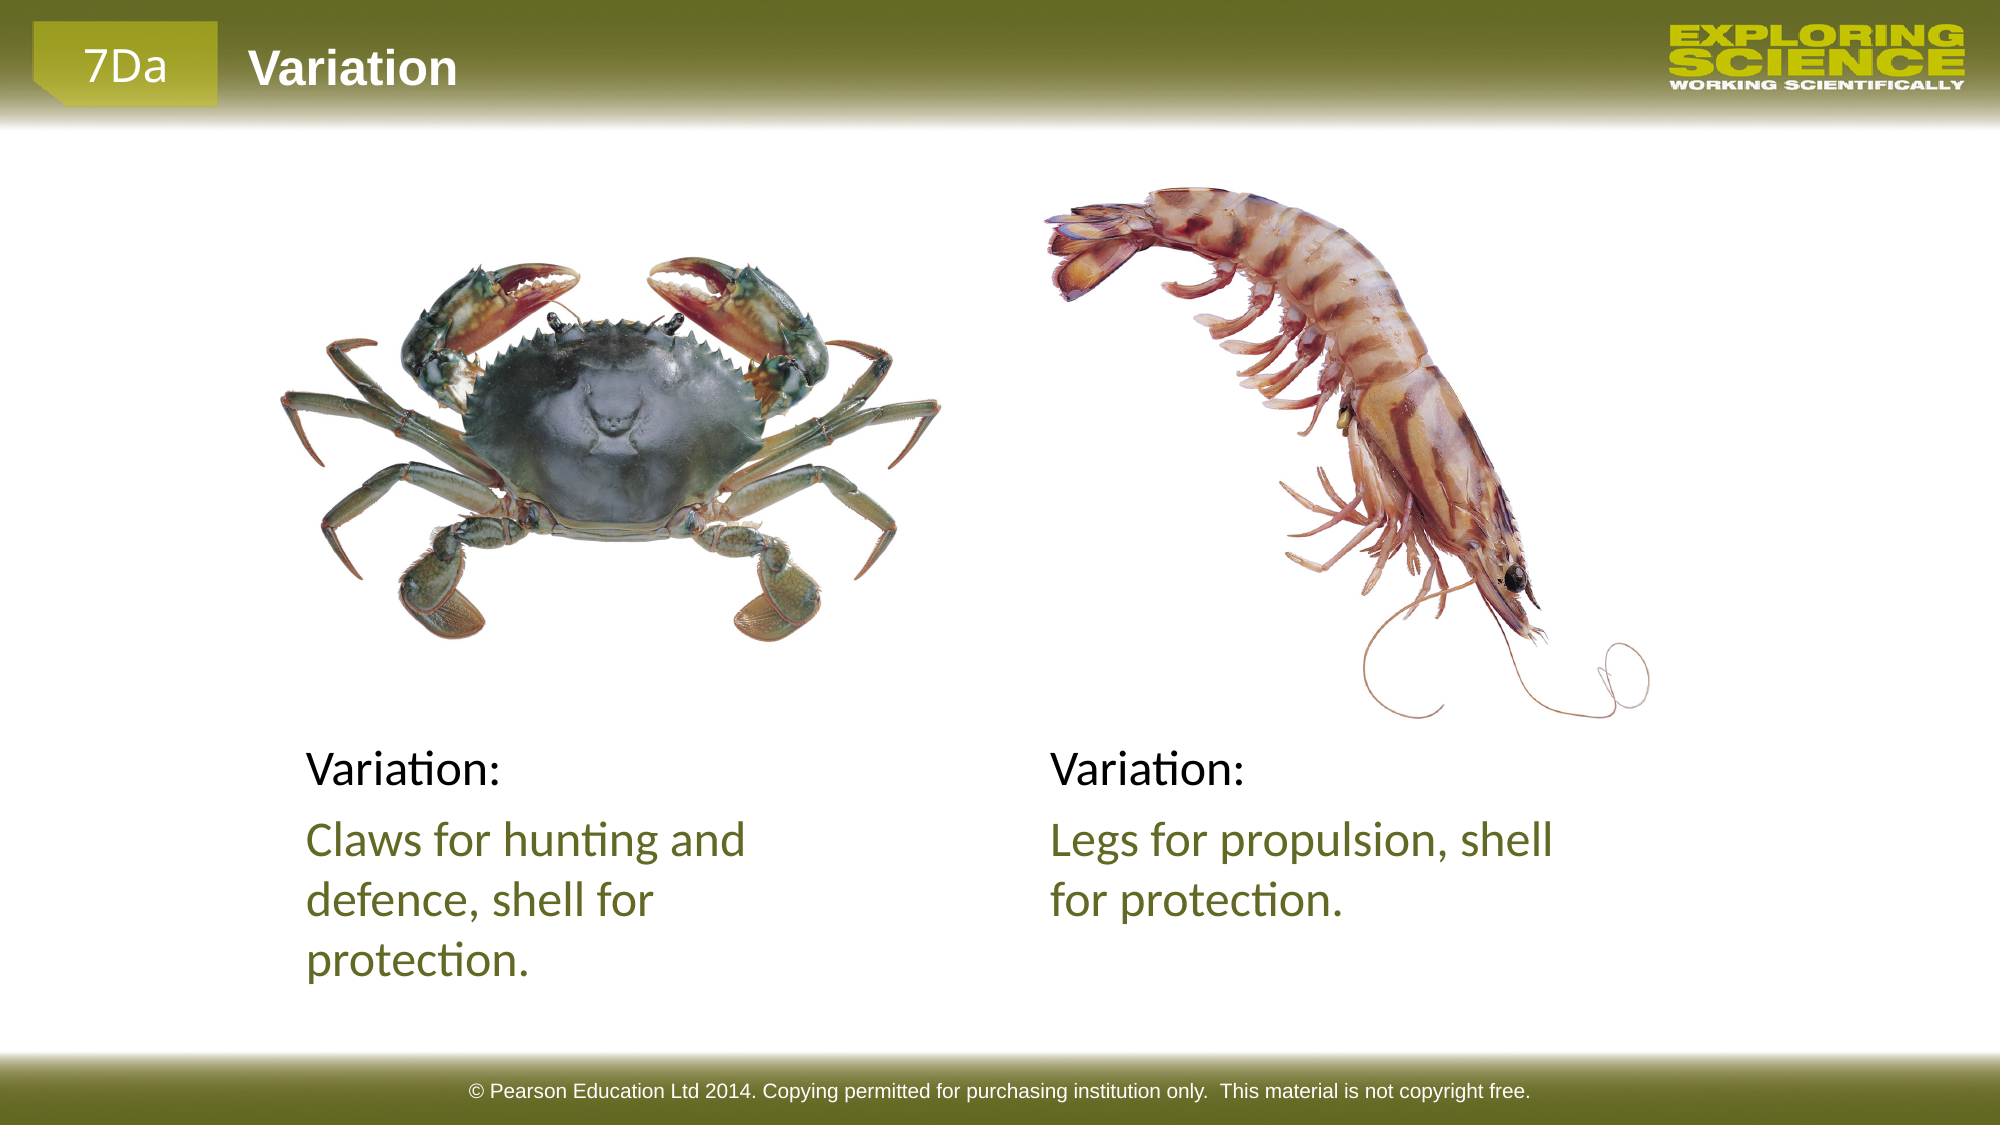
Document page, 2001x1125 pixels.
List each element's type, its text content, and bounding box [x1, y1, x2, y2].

text_box Variation: [291, 727, 540, 798]
picture [0, 0, 2000, 132]
picture [0, 1049, 2000, 1125]
text_box © Pearson Education Ltd 2014. Copying permitted for purchasing institution only. This material is not copyright free. [326, 1070, 1674, 1118]
text_box Legs for propulsion, shell for protection. [1035, 798, 1630, 934]
picture [1023, 160, 1676, 742]
text_box Variation: [1035, 742, 1296, 798]
picture [271, 244, 949, 655]
text_box Claws for hunting and defence, shell for protection. [291, 798, 823, 994]
